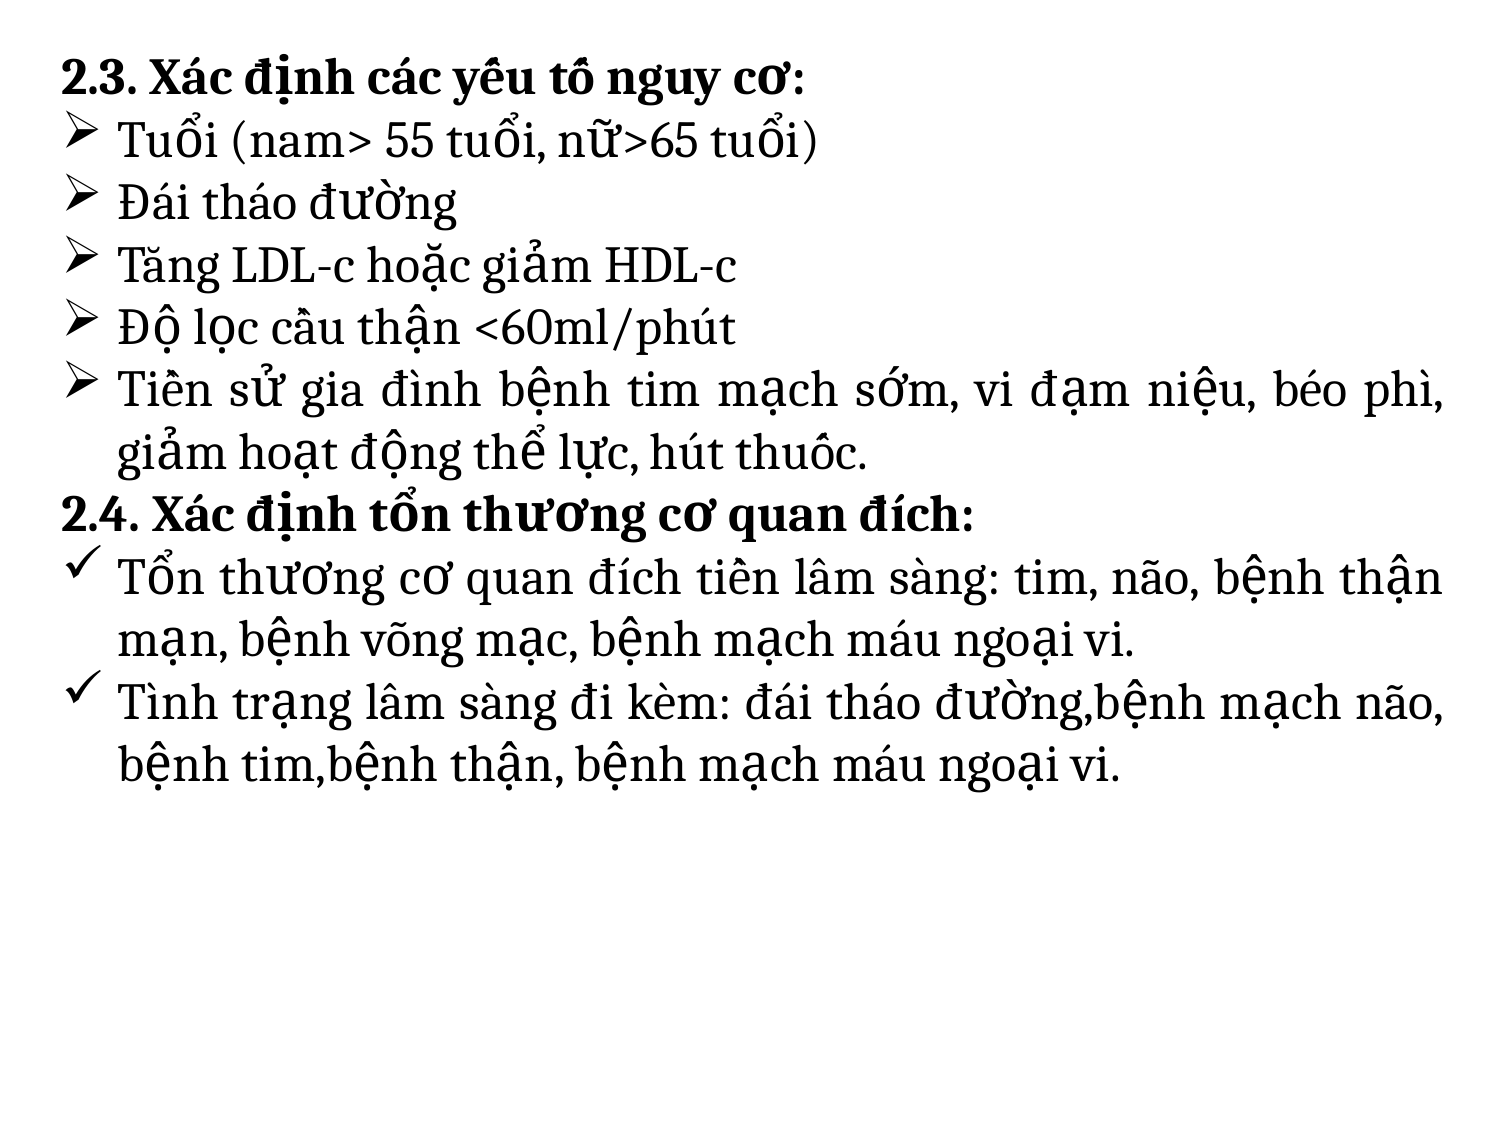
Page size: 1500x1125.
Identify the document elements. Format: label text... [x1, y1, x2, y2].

text_box 2.3. Xác định các yếu tố nguy cơ: Tuổi (nam> 55 tuổi, nữ>65 tuổi) Đái tháo đường Tăng LDL-c hoặc giảm HDL-c Độ lọc cầu thận <60ml/phút Tiền sử gia đình bệnh tim mạch sớm, vi đạm niệu, béo phì, giảm hoạt động thể lực, hút thuốc. 2.4. Xác định tổn thương cơ quan đích: Tổn thương cơ quan đích tiền lâm sàng: tim, não, bệnh thận mạn, bệnh võng mạc, bệnh mạch máu ngoại vi. Tình trạng lâm sàng đi kèm: đái tháo đường,bệnh mạch não, bệnh tim,bệnh thận, bệnh mạch máu ngoại vi. [46, 35, 1459, 800]
